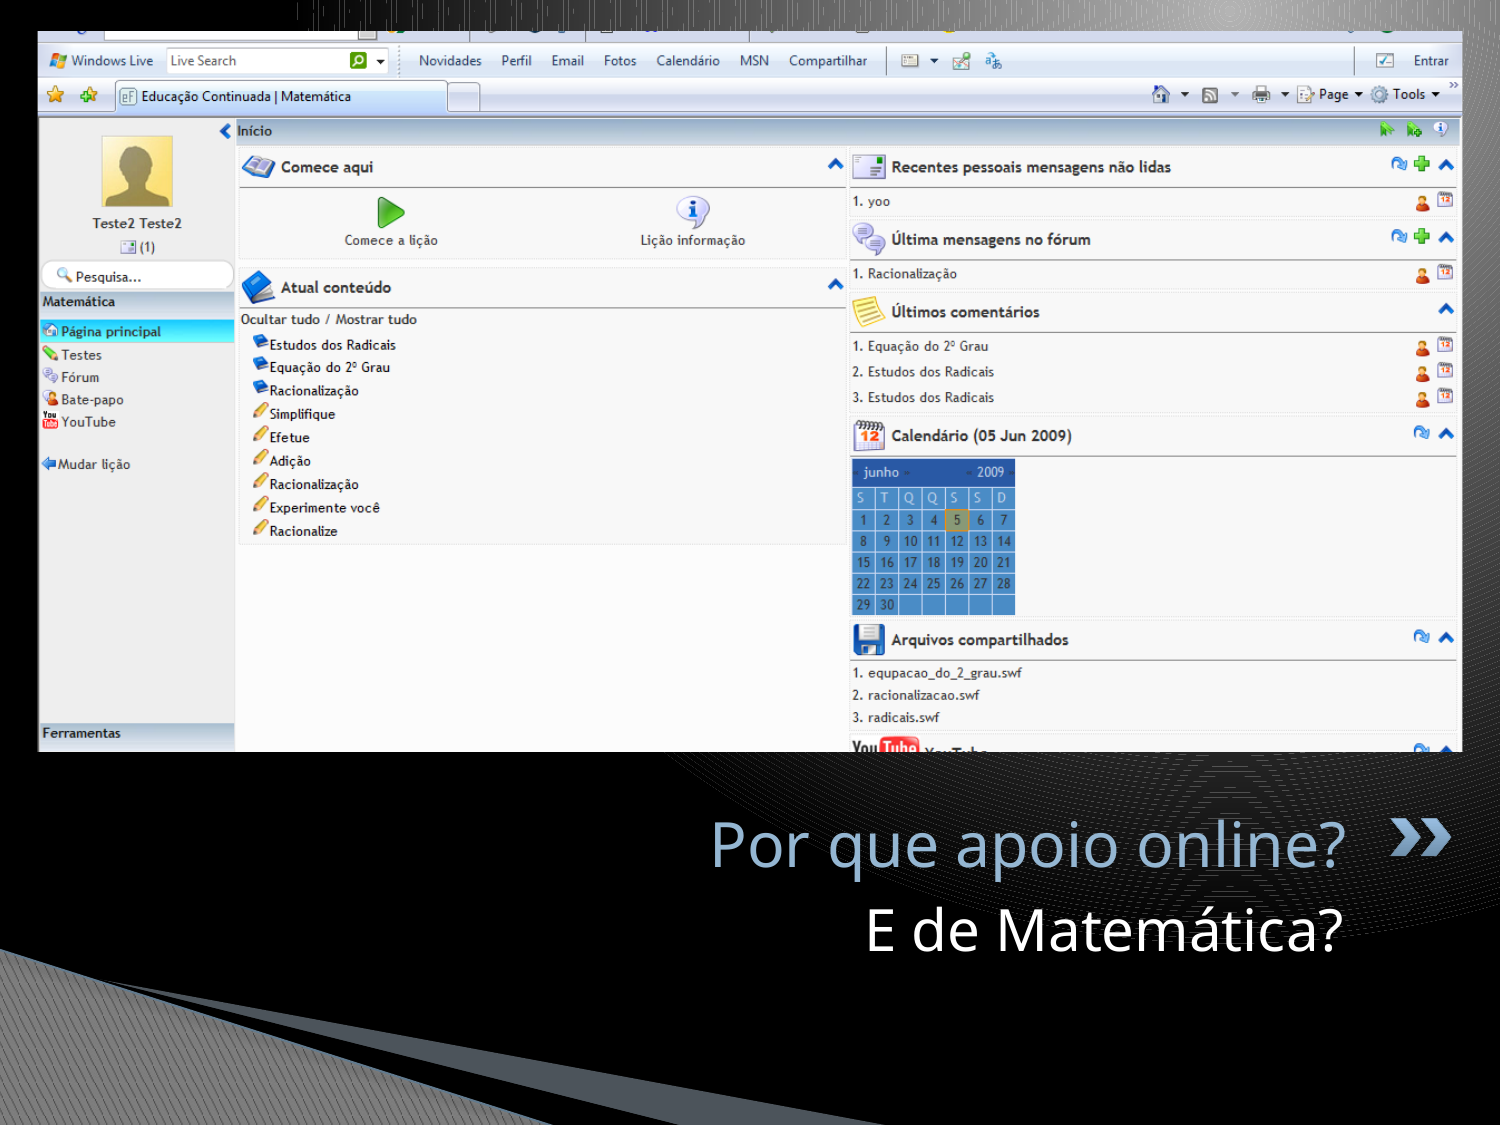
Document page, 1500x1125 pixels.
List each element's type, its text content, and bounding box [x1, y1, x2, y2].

picture [0, 952, 543, 1125]
title Por que apoio online? [37, 798, 1363, 891]
list E de Matemática? [187, 892, 1363, 1000]
picture [37, 30, 1463, 752]
